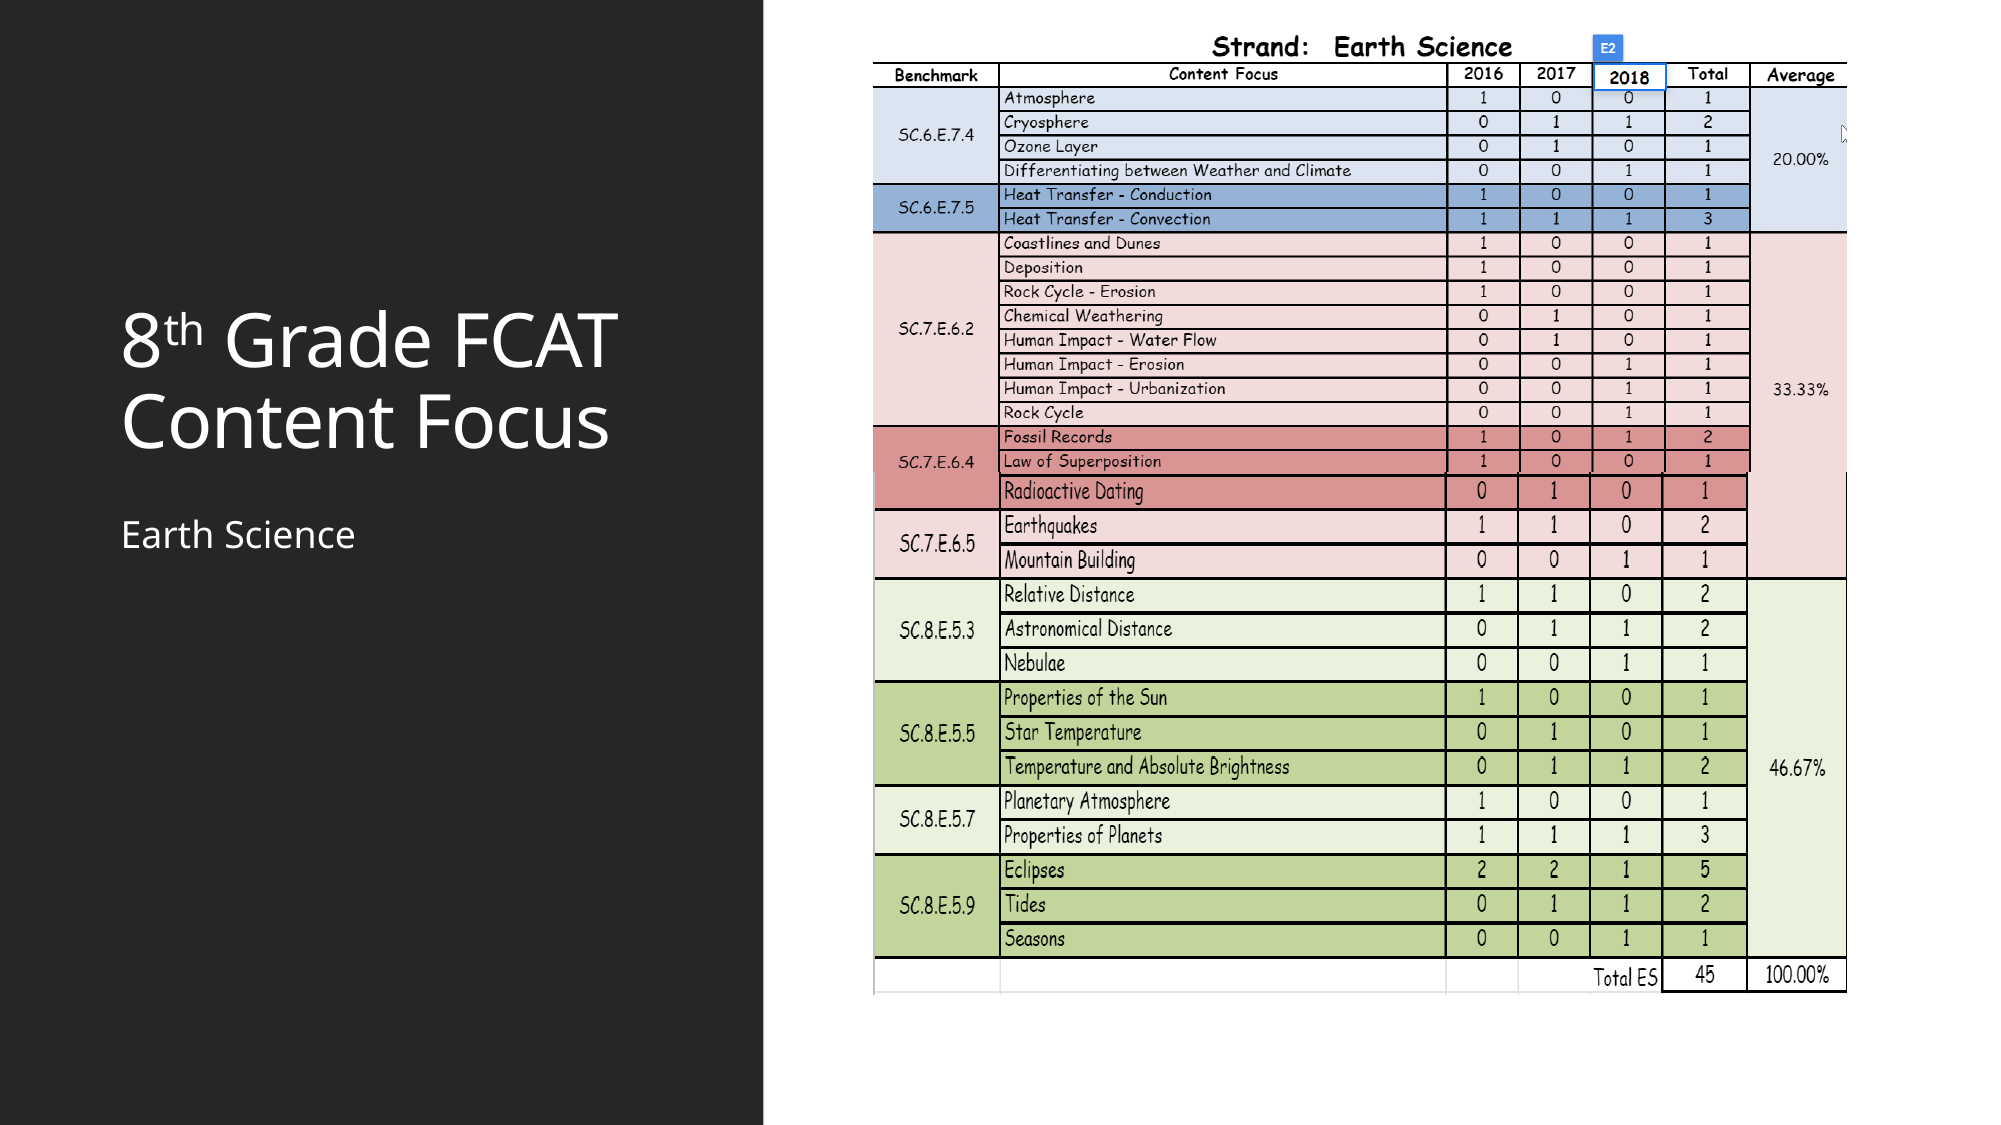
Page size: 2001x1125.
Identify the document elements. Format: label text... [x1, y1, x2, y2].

picture [873, 471, 1847, 995]
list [873, 28, 1847, 471]
list Earth Science [105, 499, 683, 1002]
title 8th Grade FCAT Content Focus [105, 128, 683, 473]
